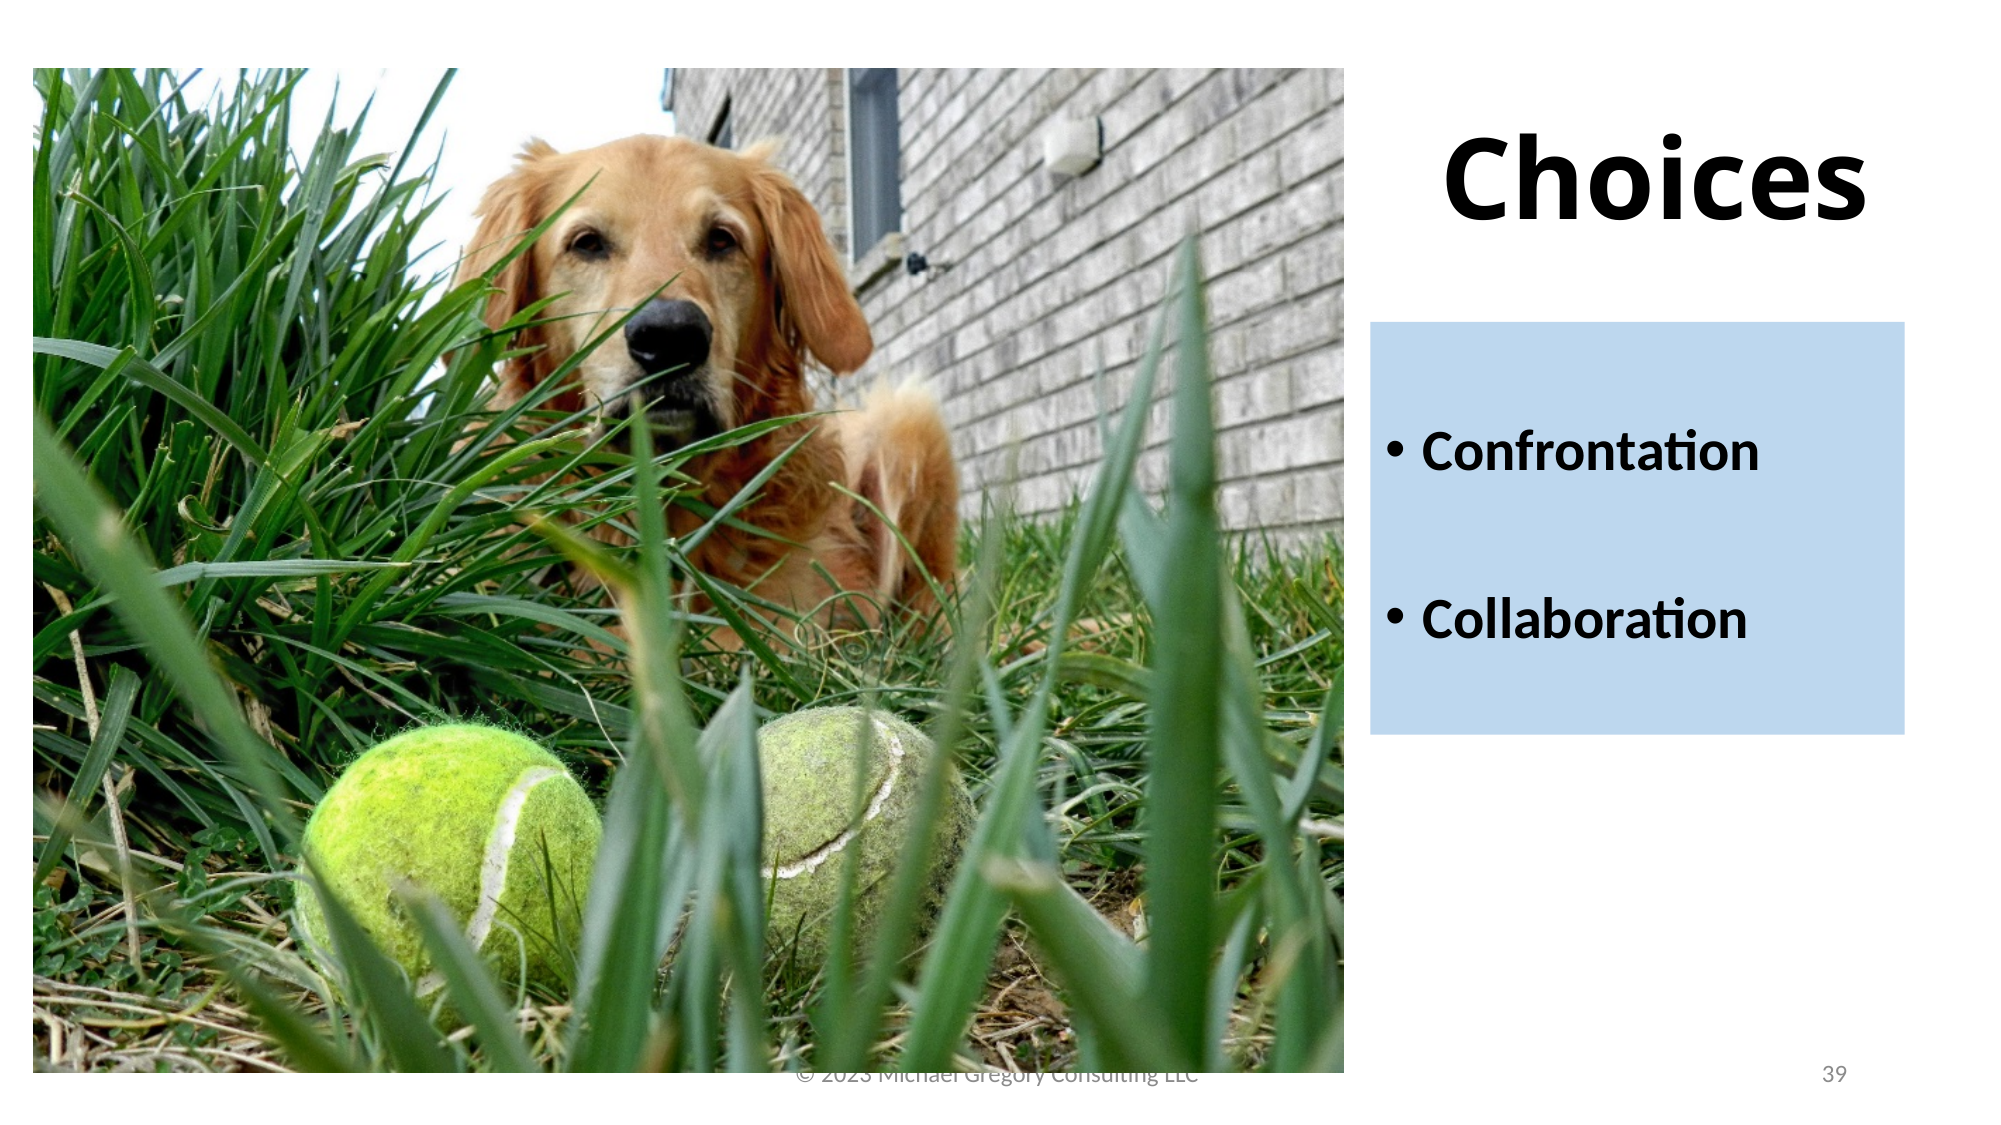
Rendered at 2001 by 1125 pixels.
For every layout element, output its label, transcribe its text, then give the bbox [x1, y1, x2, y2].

footer © 2023 Michael Gregory Consulting LLC [662, 1073, 1338, 1103]
picture [33, 68, 1344, 1073]
title Choices [1343, 45, 1967, 322]
list Confrontation Collaboration [1370, 322, 1905, 735]
slide_number 39 [1412, 1042, 1863, 1103]
